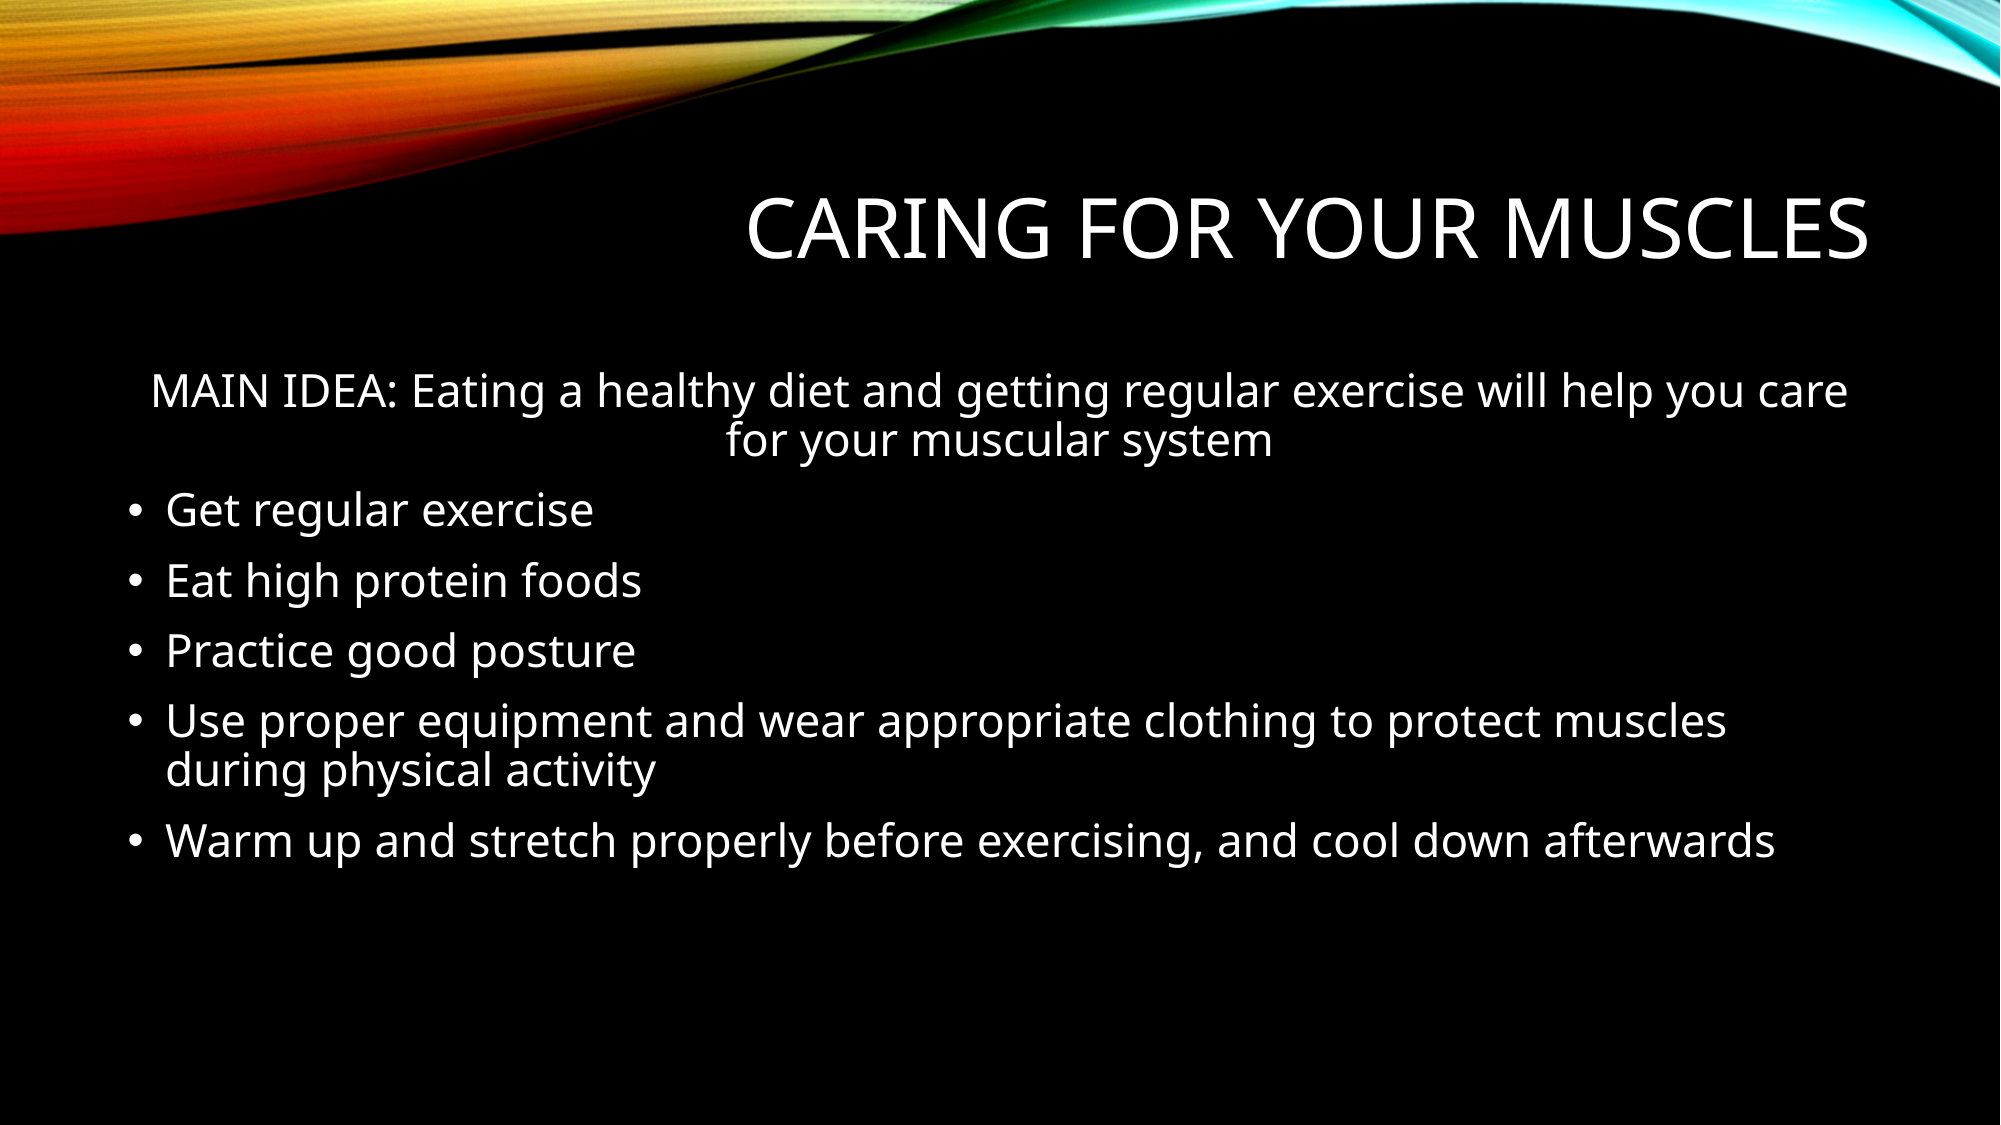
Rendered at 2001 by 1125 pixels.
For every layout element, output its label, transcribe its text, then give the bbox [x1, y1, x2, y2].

title Caring For Your Muscles [474, 125, 1888, 338]
picture [0, 0, 2000, 237]
list MAIN IDEA: Eating a healthy diet and getting regular exercise will help you care for your muscular system Get regular exercise Eat high protein foods Practice good posture Use proper equipment and wear appropriate clothing to protect muscles during physical activity Warm up and stretch properly before exercising, and cool down afterwards [112, 360, 1888, 1021]
